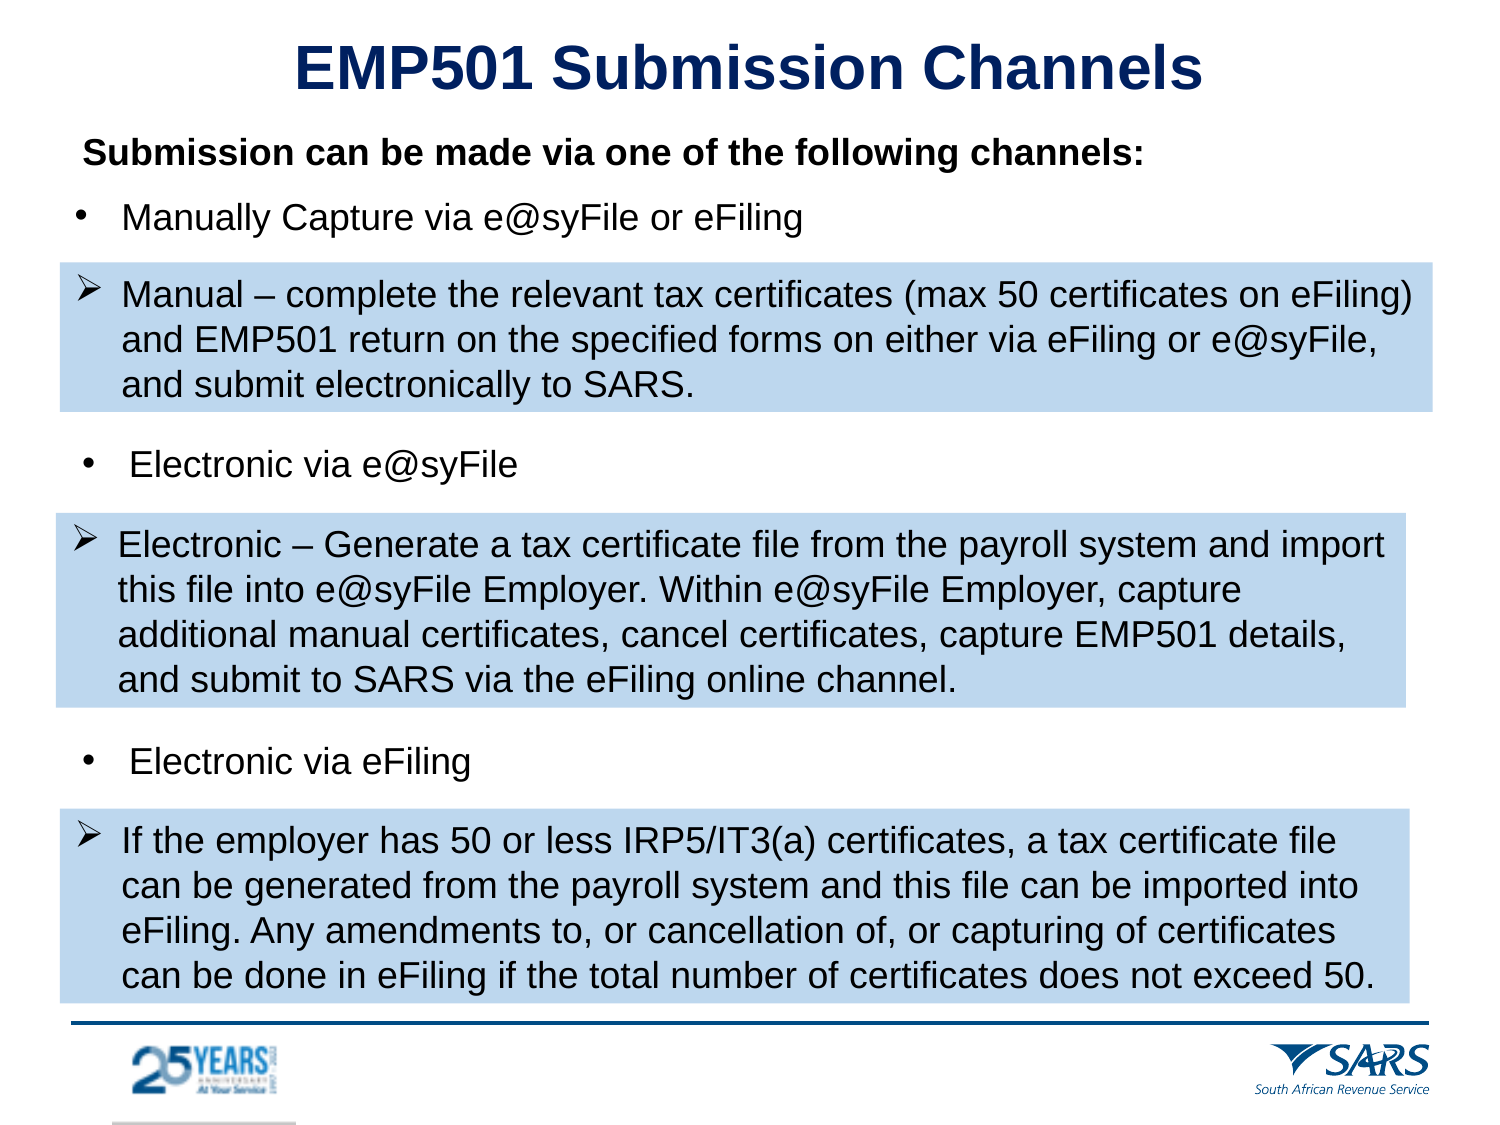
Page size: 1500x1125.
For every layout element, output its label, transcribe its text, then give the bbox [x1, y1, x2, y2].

text_box Manually Capture via e@syFile or eFiling [59, 185, 1410, 245]
text_box Submission can be made via one of the following channels: [67, 120, 1433, 181]
title EMP501 Submission Channels [75, 28, 1425, 118]
text_box Electronic via eFiling [67, 730, 818, 790]
text_box Electronic via e@syFile [67, 432, 818, 493]
picture [112, 1028, 296, 1125]
text_box Manual – complete the relevant tax certificates (max 50 certificates on eFiling) and EMP501 return on the specified forms on either via eFiling or e@syFile, and submit electronically to SARS. [59, 262, 1433, 412]
text_box Electronic – Generate a tax certificate file from the payroll system and import this file into e@syFile Employer. Within e@syFile Employer, capture additional manual certificates, cancel certificates, capture EMP501 details, and submit to SARS via the eFiling online channel. [55, 512, 1406, 708]
text_box If the employer has 50 or less IRP5/IT3(a) certificates, a tax certificate file can be generated from the payroll system and this file can be imported into eFiling. Any amendments to, or cancellation of, or capturing of certificates can be done in eFiling if the total number of certificates does not exceed 50. [59, 808, 1410, 1004]
